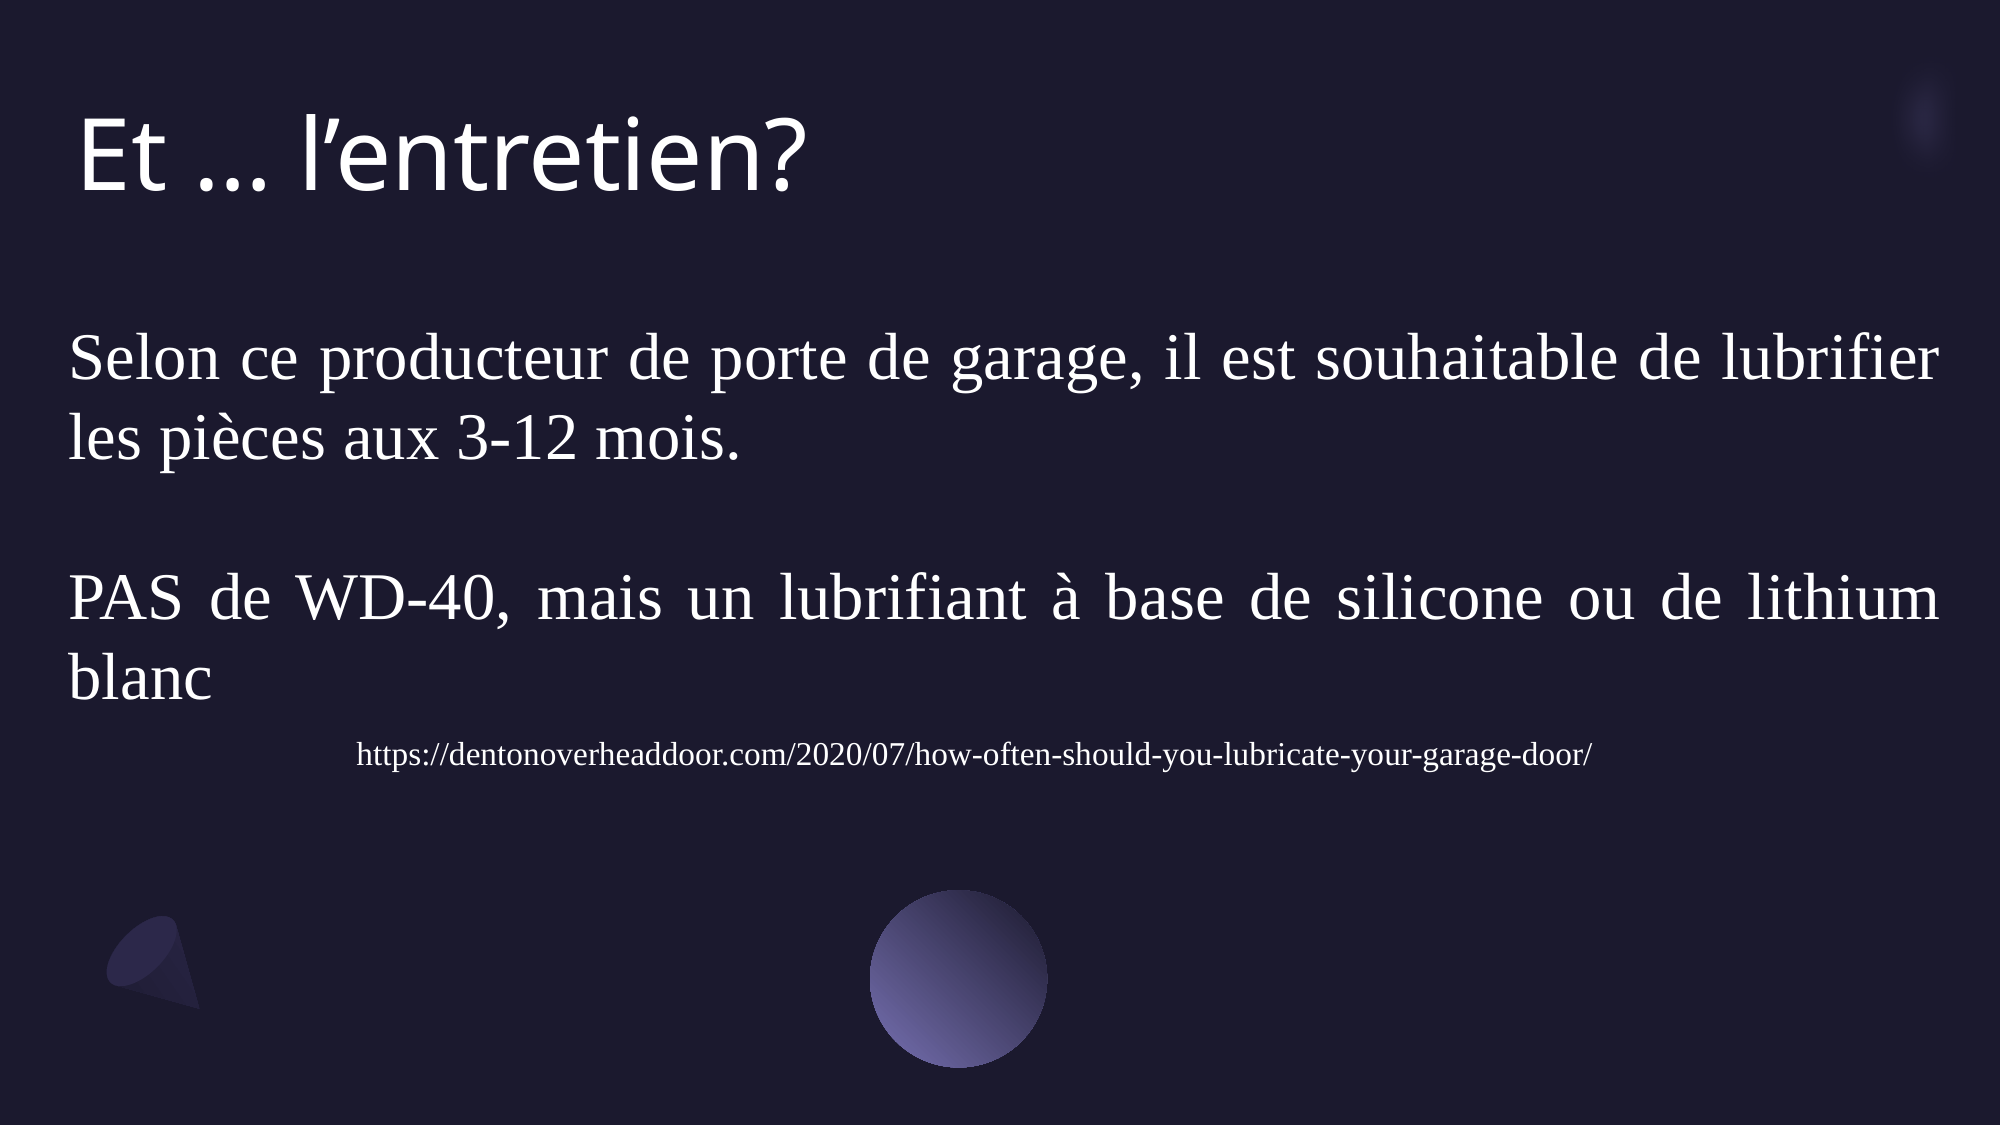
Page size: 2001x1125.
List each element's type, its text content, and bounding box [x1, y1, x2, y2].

text_box Selon ce producteur de porte de garage, il est souhaitable de lubrifier les pièces aux 3-12 mois. PAS de WD-40, mais un lubrifiant à base de silicone ou de lithium blanc [53, 305, 1959, 721]
title Et … l’entretien? [75, 0, 968, 212]
text_box https://dentonoverheaddoor.com/2020/07/how-often-should-you-lubricate-your-garage-door/ [341, 724, 2000, 780]
